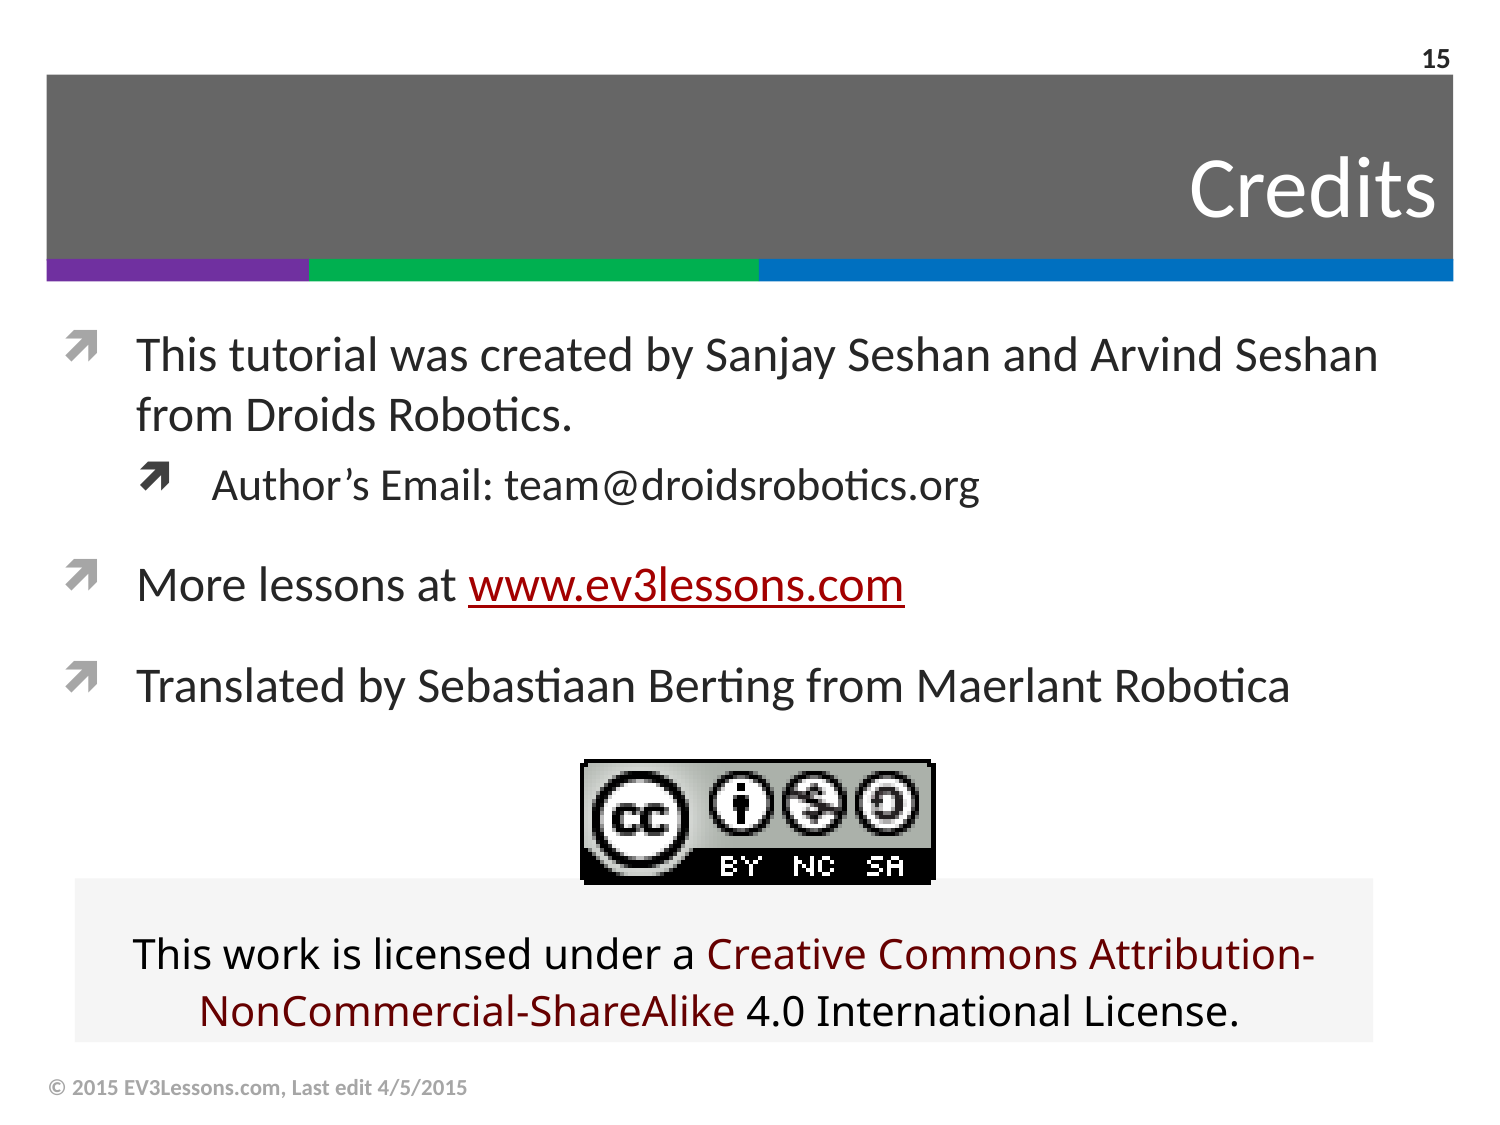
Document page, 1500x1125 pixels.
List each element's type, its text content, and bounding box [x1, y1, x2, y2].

list This tutorial was created by Sanjay Seshan and Arvind Seshan from Droids Robotics. Author’s Email: team@droidsrobotics.org More lessons at www.ev3lessons.com Translated by Sebastiaan Berting from Maerlant Robotica [46, 314, 1454, 902]
text_box This work is licensed under a Creative Commons Attribution-NonCommercial-ShareAlike 4.0 International License. [74, 878, 1374, 1043]
picture [580, 759, 936, 886]
footer © 2015 EV3Lessons.com, Last edit 4/5/2015 [32, 1055, 1038, 1116]
title Credits [46, 103, 1454, 263]
slide_number 15 [1362, 27, 1466, 87]
